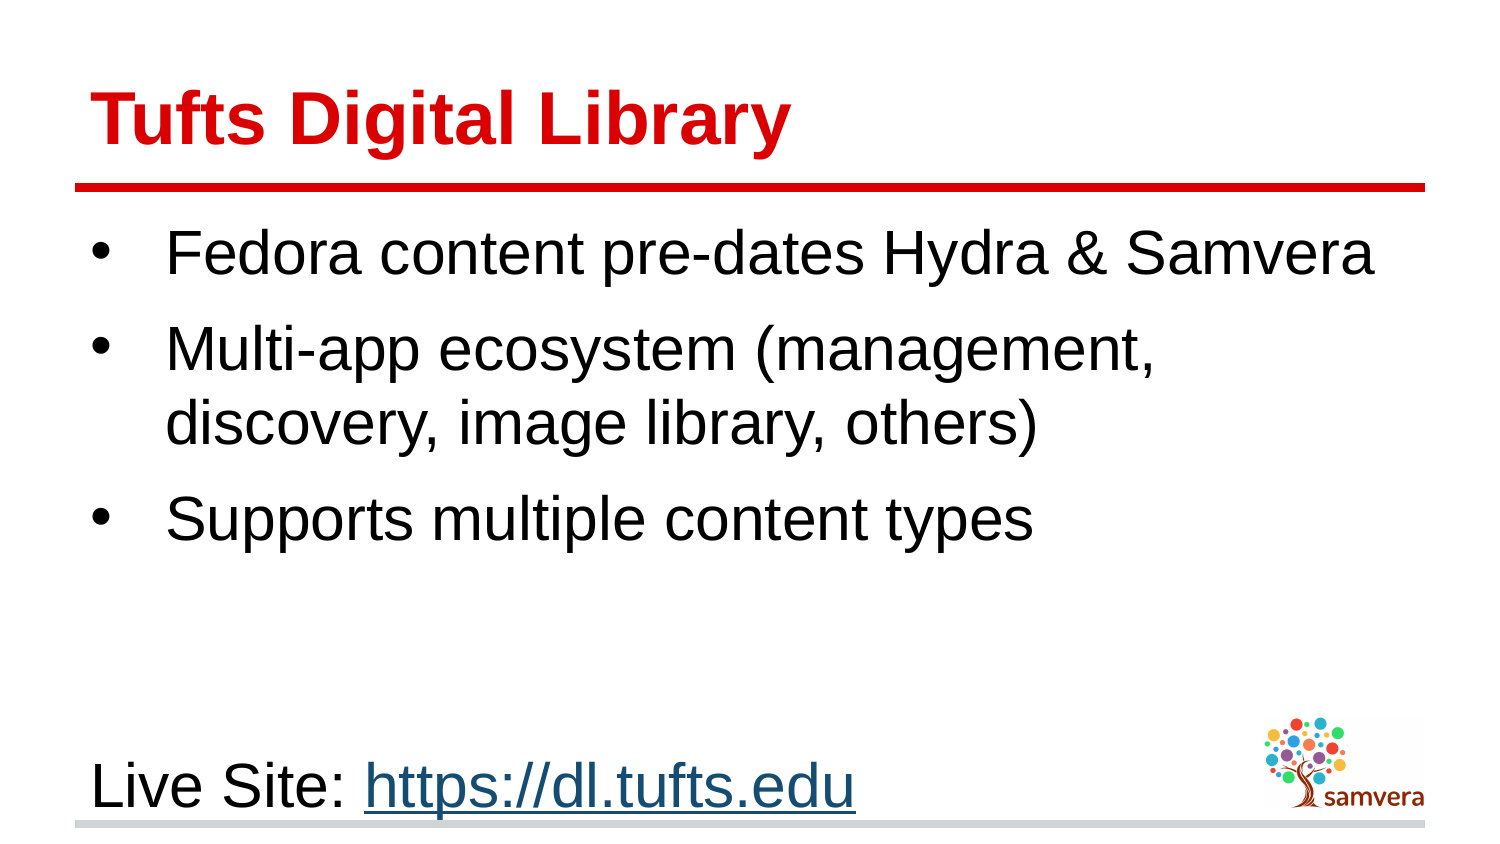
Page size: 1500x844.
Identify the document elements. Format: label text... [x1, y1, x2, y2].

list Fedora content pre-dates Hydra & Samvera Multi-app ecosystem (management, discovery, image library, others) Supports multiple content types Live Site: https://dl.tufts.edu [75, 196, 1425, 808]
title Tufts Digital Library [75, 33, 1425, 175]
